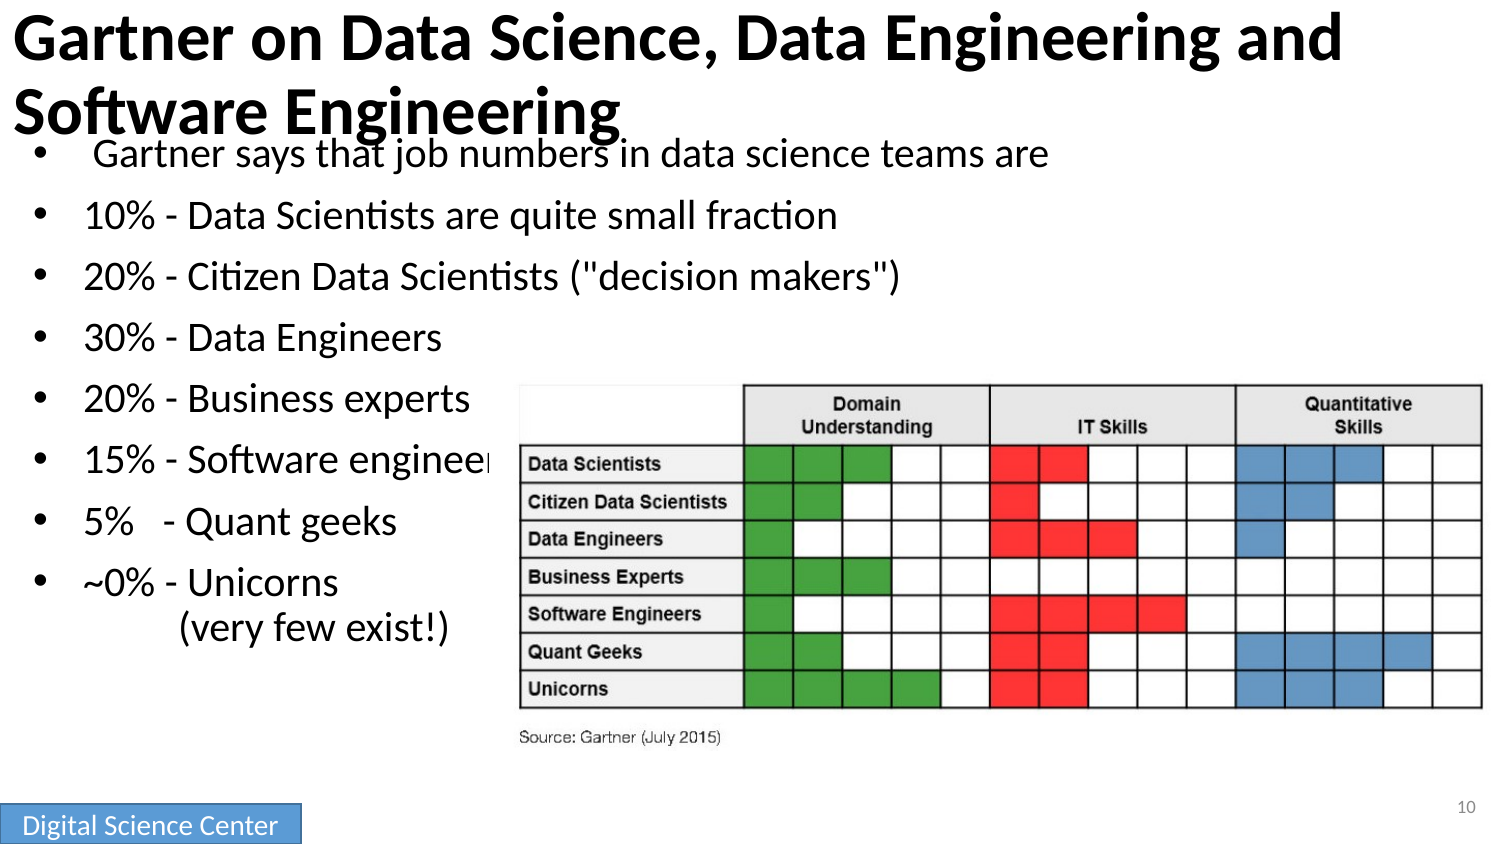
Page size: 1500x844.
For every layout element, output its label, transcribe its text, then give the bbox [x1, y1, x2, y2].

picture [488, 366, 1493, 751]
slide_number 10 [1352, 783, 1488, 829]
title Gartner on Data Science, Data Engineering and Software Engineering [2, 17, 1488, 132]
list Gartner says that job numbers in data science teams are 10% - Data Scientists are quite small fraction 20% - Citizen Data Scientists ("decision makers") 30% - Data Engineers 20% - Business experts 15% - Software engineers 5% - Quant geeks ~0% - Unicorns (very few exist!) [0, 126, 1294, 662]
